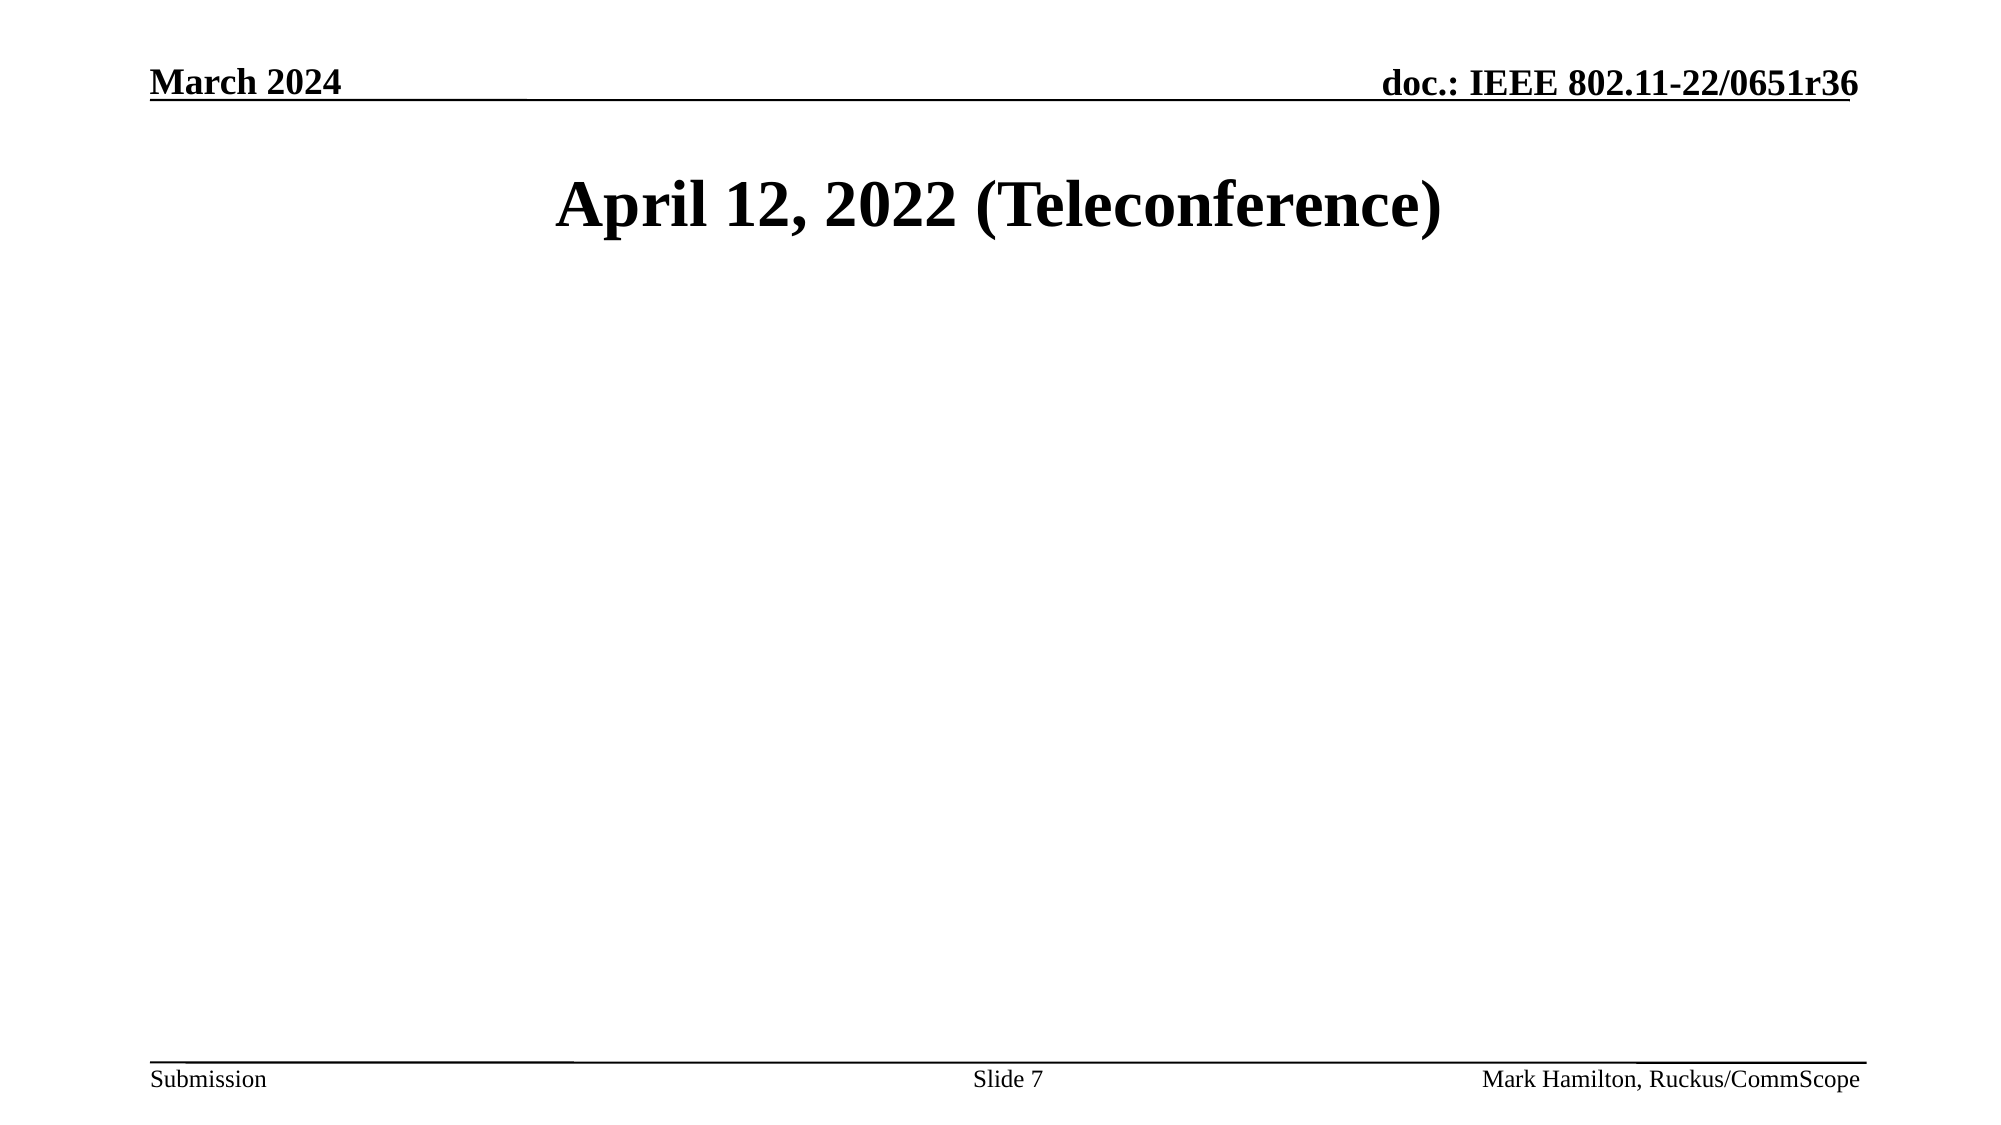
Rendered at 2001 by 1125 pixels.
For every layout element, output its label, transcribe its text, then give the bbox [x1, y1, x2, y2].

slide_number Slide 7 [950, 1061, 1067, 1123]
title April 12, 2022 (Teleconference) [149, 112, 1850, 288]
